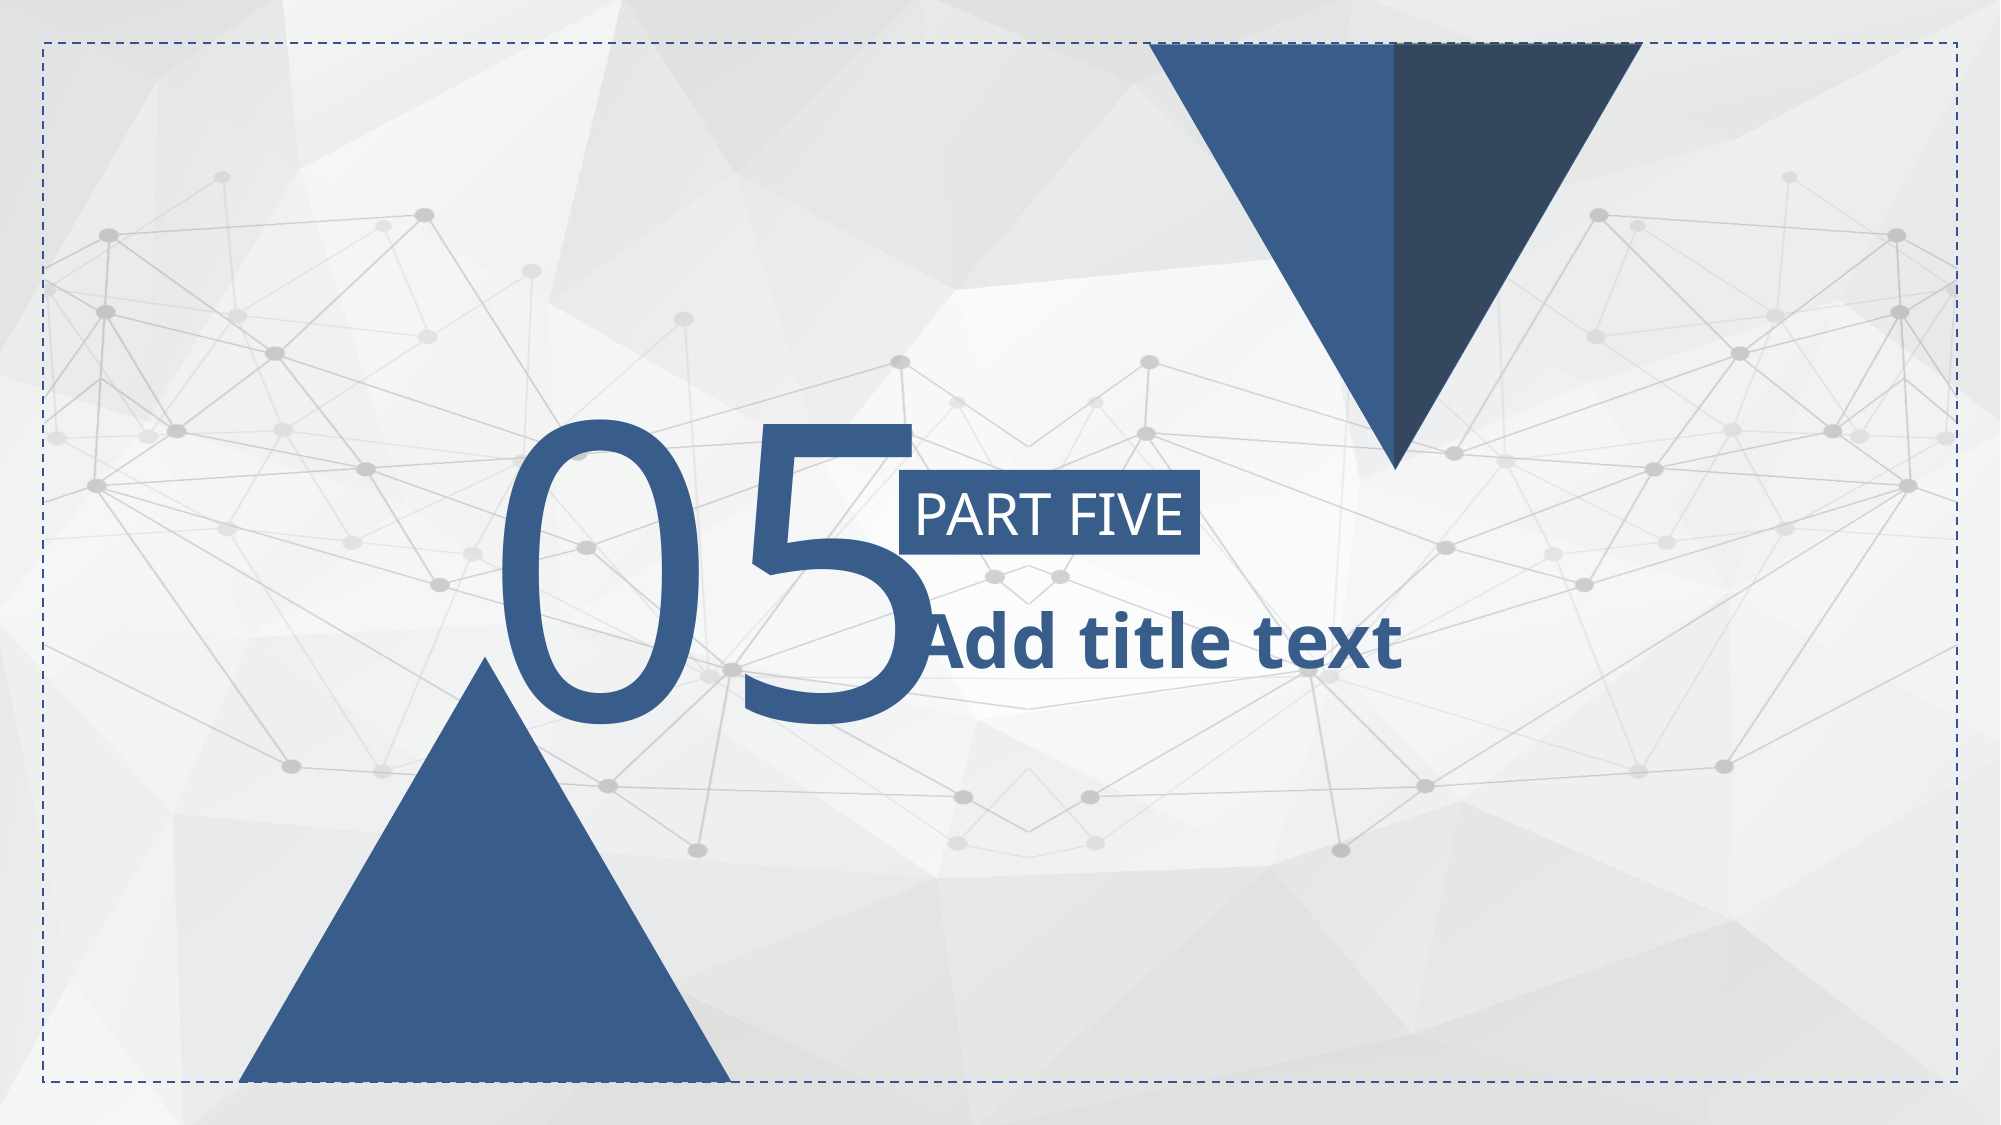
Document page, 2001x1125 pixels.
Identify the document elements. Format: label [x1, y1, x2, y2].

picture [0, 0, 2000, 1125]
text_box [1148, 42, 1643, 470]
